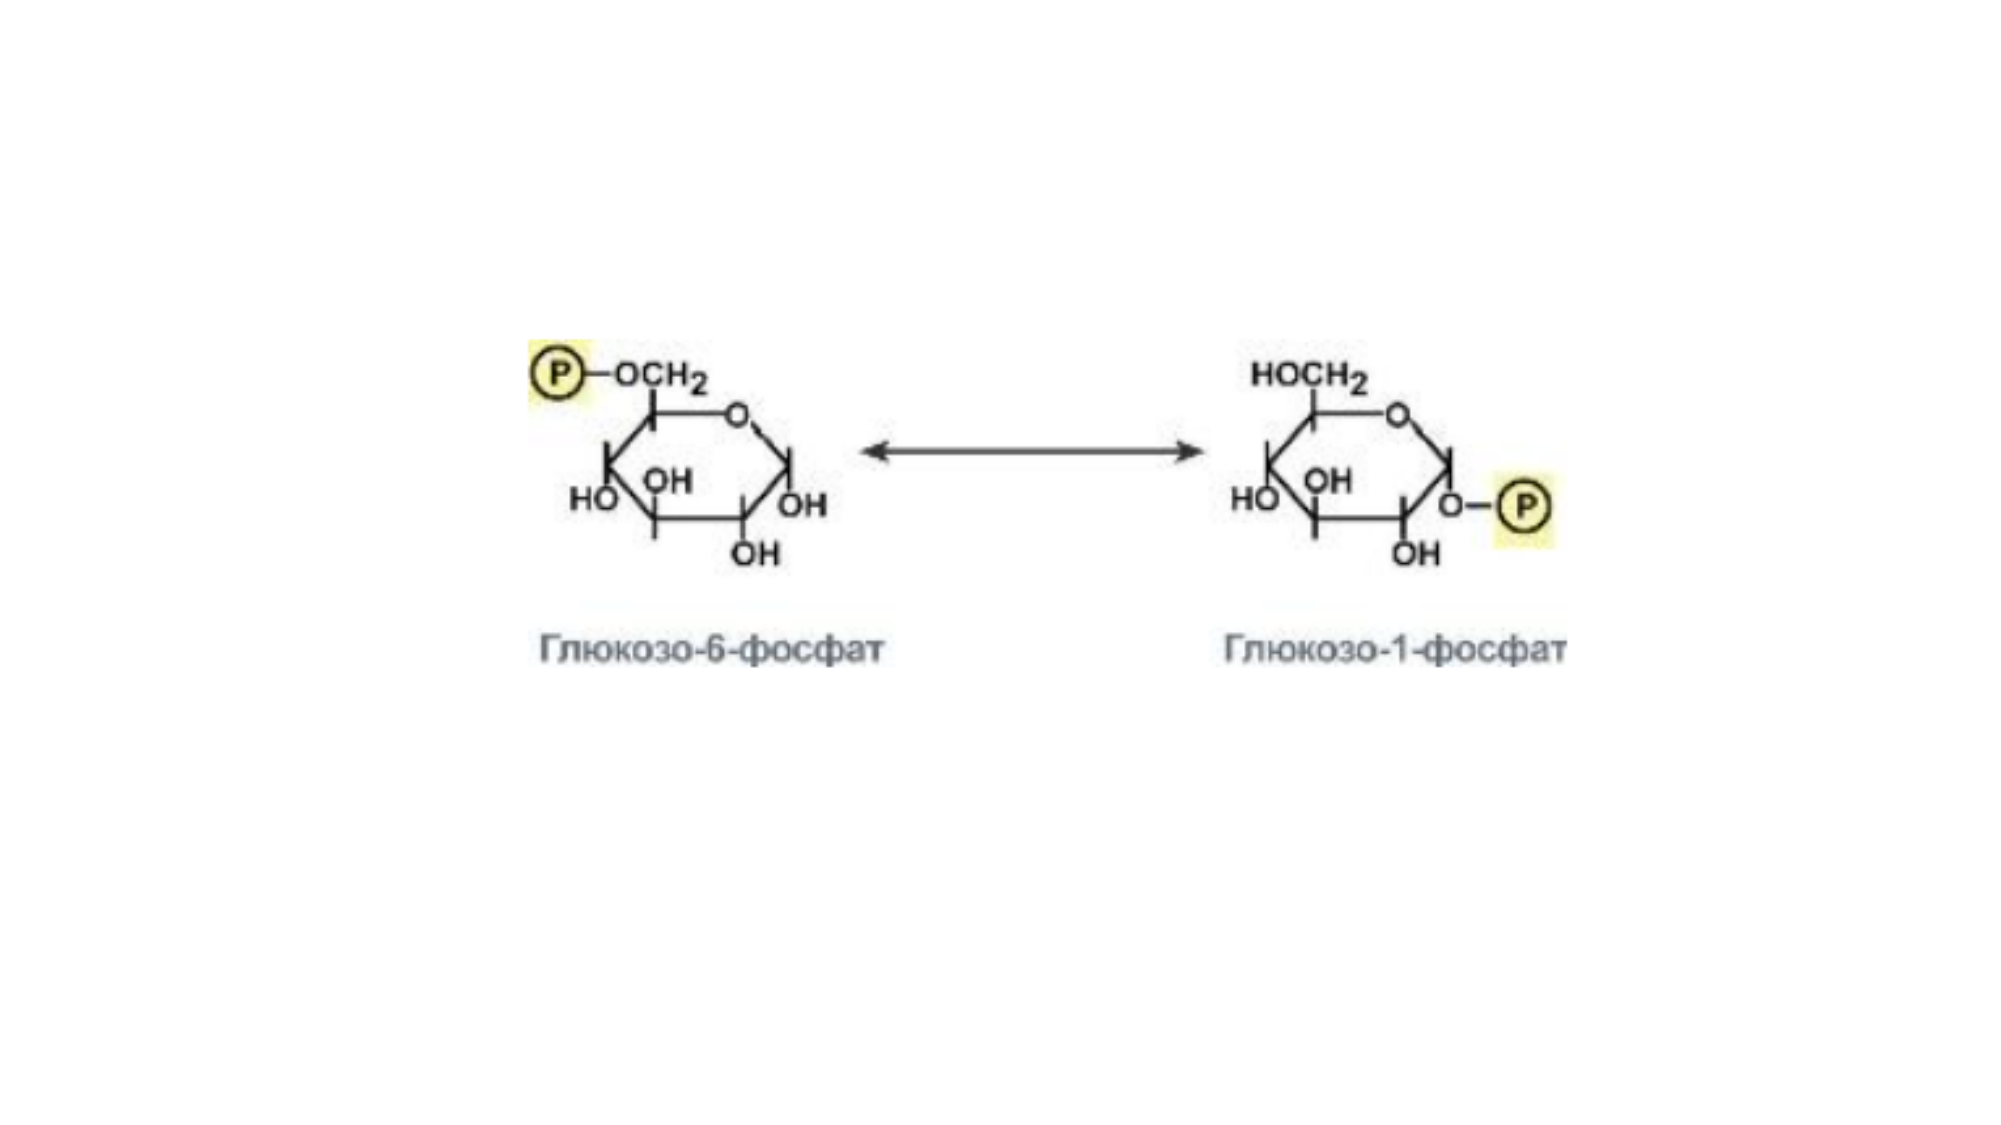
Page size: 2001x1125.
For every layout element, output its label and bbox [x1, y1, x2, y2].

picture [461, 301, 1641, 715]
